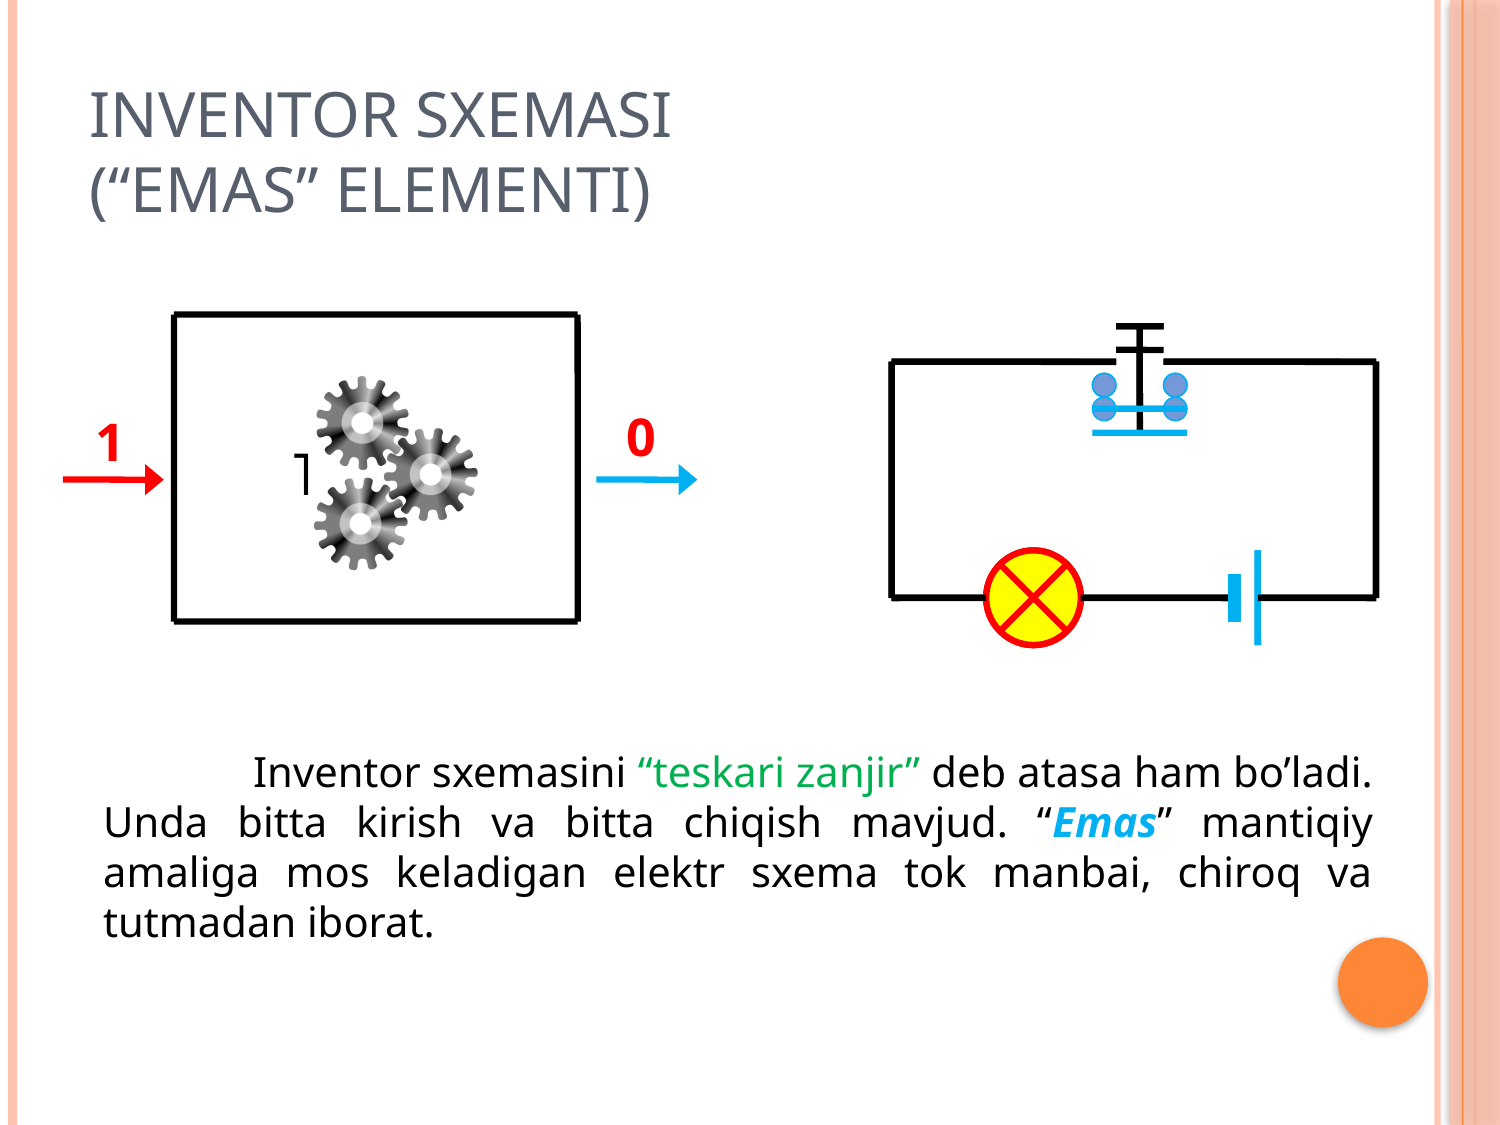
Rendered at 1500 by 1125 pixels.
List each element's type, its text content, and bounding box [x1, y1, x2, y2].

picture [281, 381, 461, 560]
title Inventor sxemasi (“EMAS” elementi) [75, 45, 1300, 233]
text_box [62, 313, 698, 623]
text_box Inventor sxemasini “teskari zanjir” deb atasa ham bo’ladi. Unda bitta kirish va bitta chiqish mavjud. “Emas” mantiqiy amaliga mos keladigan elektr sxema tok manbai, chiroq va tutmadan iborat. [88, 738, 1388, 1004]
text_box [891, 325, 1377, 646]
